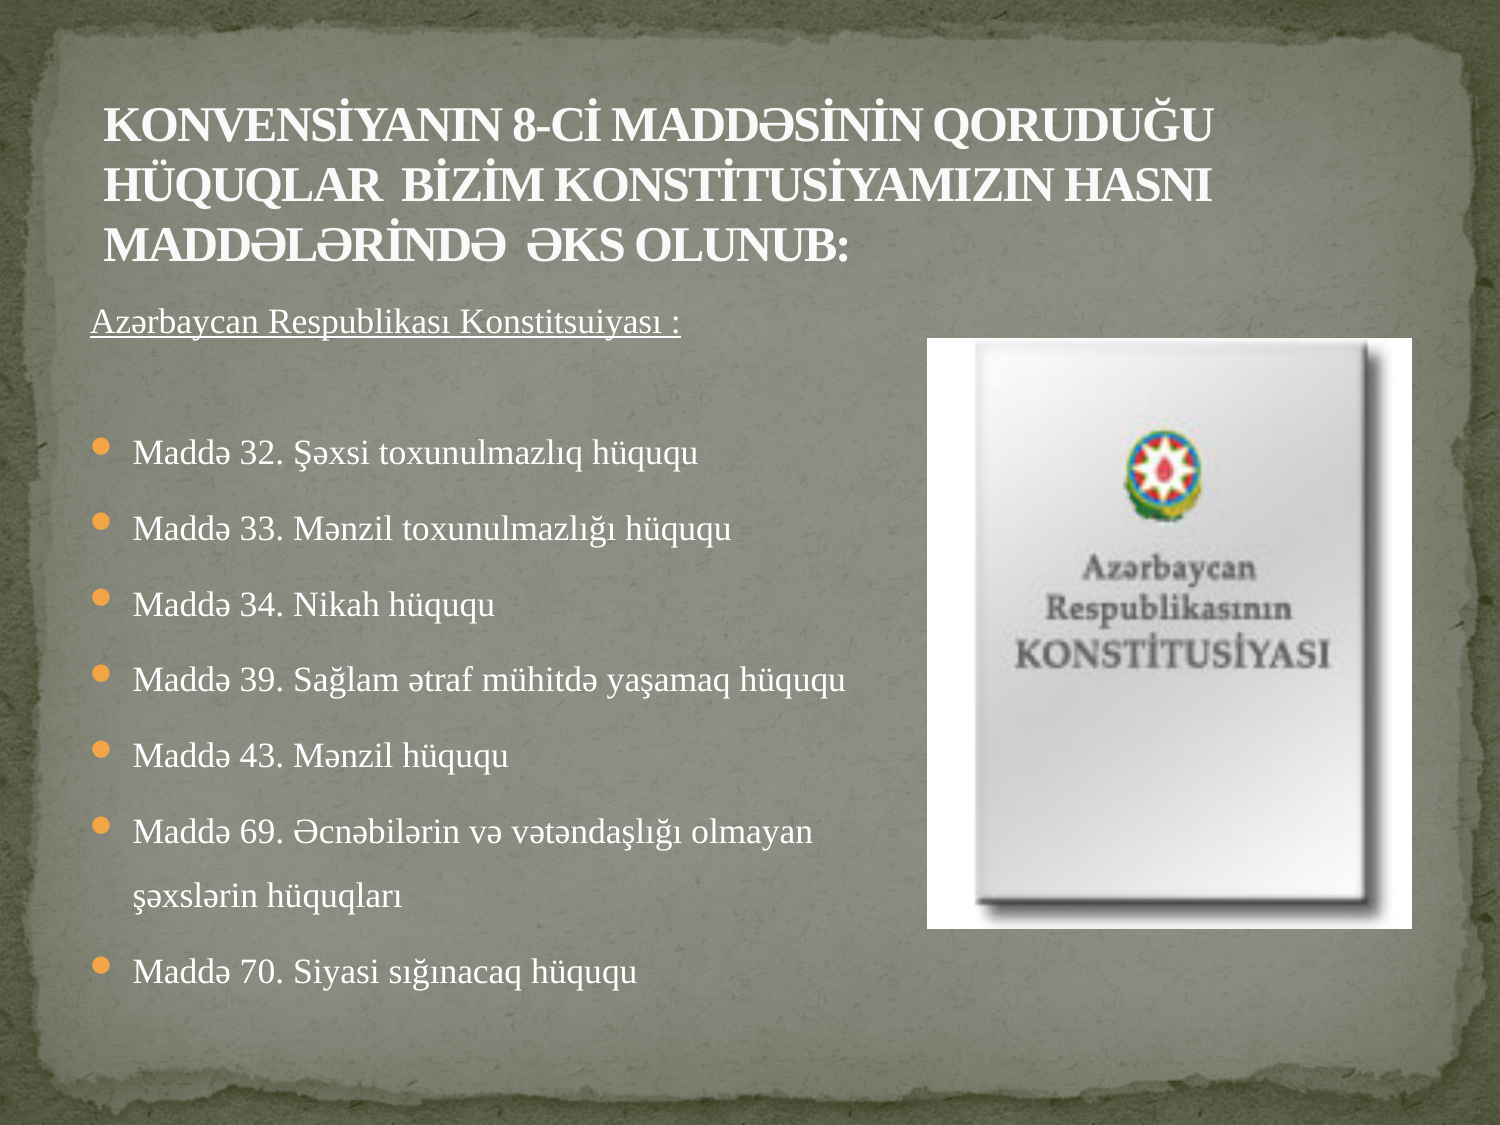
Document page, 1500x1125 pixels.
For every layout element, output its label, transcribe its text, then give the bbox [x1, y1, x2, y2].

picture [927, 338, 1412, 929]
list Azərbaycan Respublikası Konstitsuiyası : Maddə 32. Şəxsi toxunulmazlıq hüququ Maddə 33. Mənzil toxunulmazlığı hüququ Maddə 34. Nikah hüququ Maddə 39. Sağlam ətraf mühitdə yaşamaq hüququ Maddə 43. Mənzil hüququ Maddə 69. Əcnəbilərin və vətəndaşlığı olmayan şəxslərin hüquqları Maddə 70. Siyasi sığınacaq hüququ [75, 290, 916, 1005]
title KONVENSİYANIN 8-Cİ MADDƏSİNİN QORUDUĞU HÜQUQLAR BİZİM KONSTİTUSİYAMIZIN HASNI MADDƏLƏRİNDƏ ƏKS OLUNUB: [88, 89, 1388, 279]
